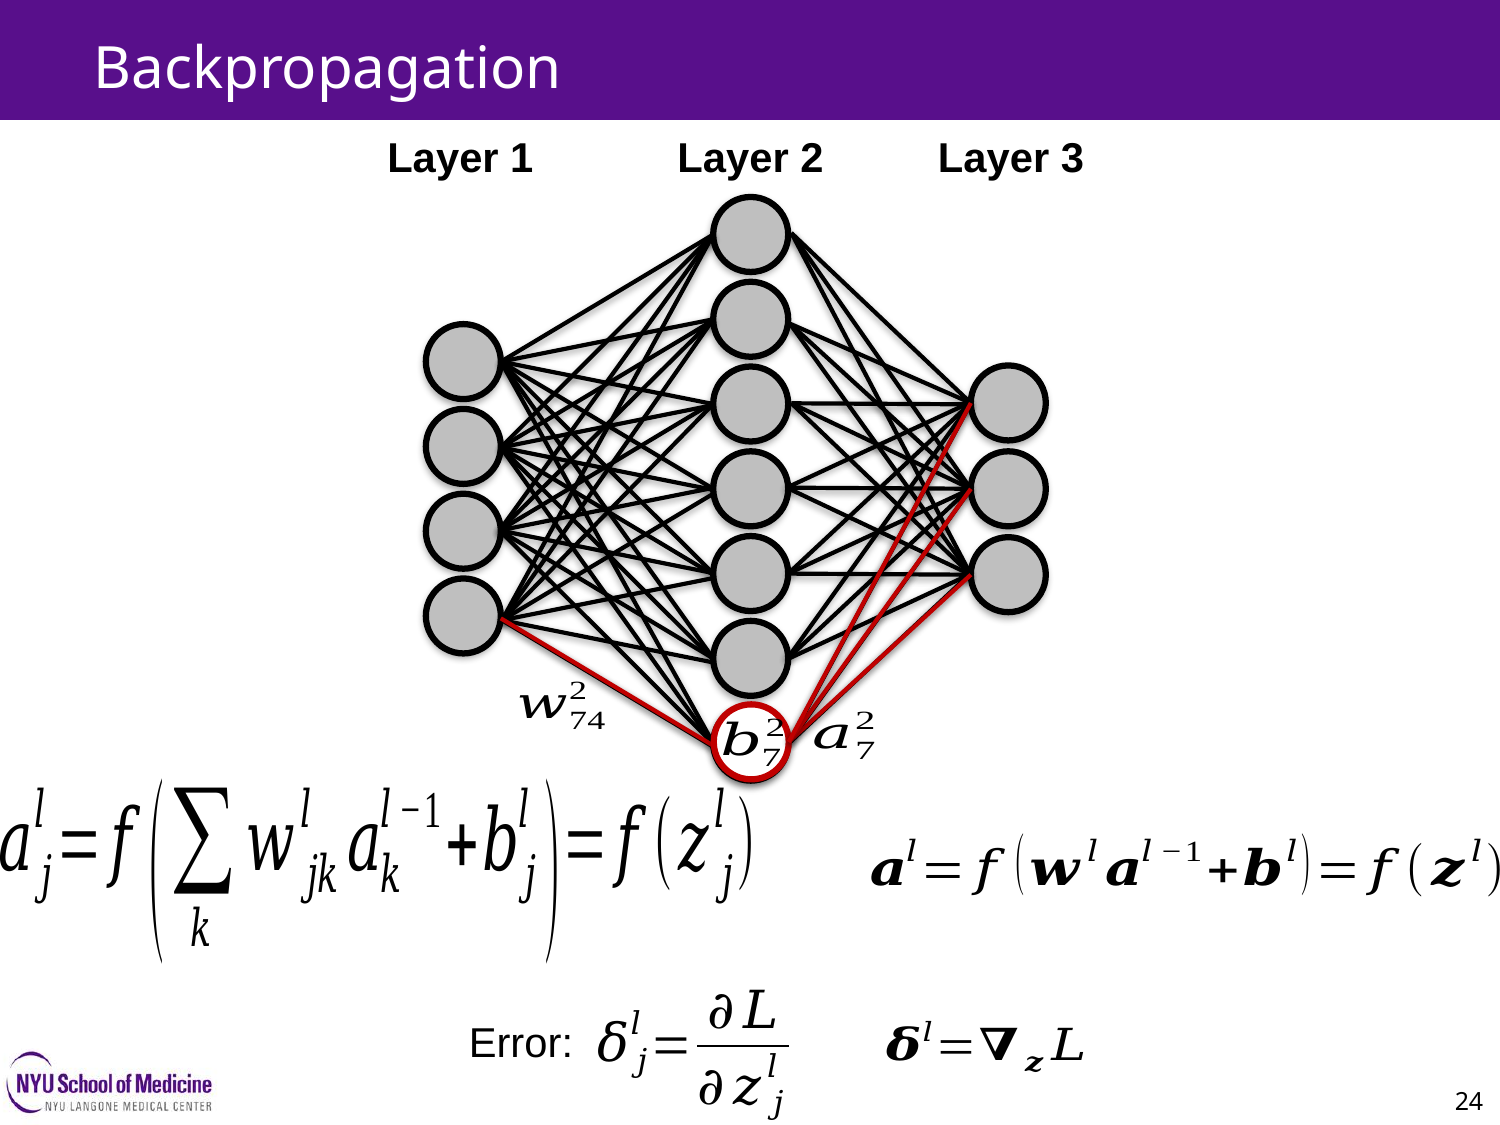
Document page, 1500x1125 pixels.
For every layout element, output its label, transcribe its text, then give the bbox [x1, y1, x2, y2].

text_box Layer 3 [895, 123, 1127, 188]
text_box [500, 618, 714, 746]
text_box Error: [405, 1008, 637, 1074]
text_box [425, 196, 1047, 781]
text_box Layer 2 [635, 123, 867, 188]
text_box Backpropagation [78, 22, 577, 108]
picture [0, 1048, 221, 1125]
text_box Layer 1 [344, 123, 576, 188]
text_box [788, 402, 971, 743]
